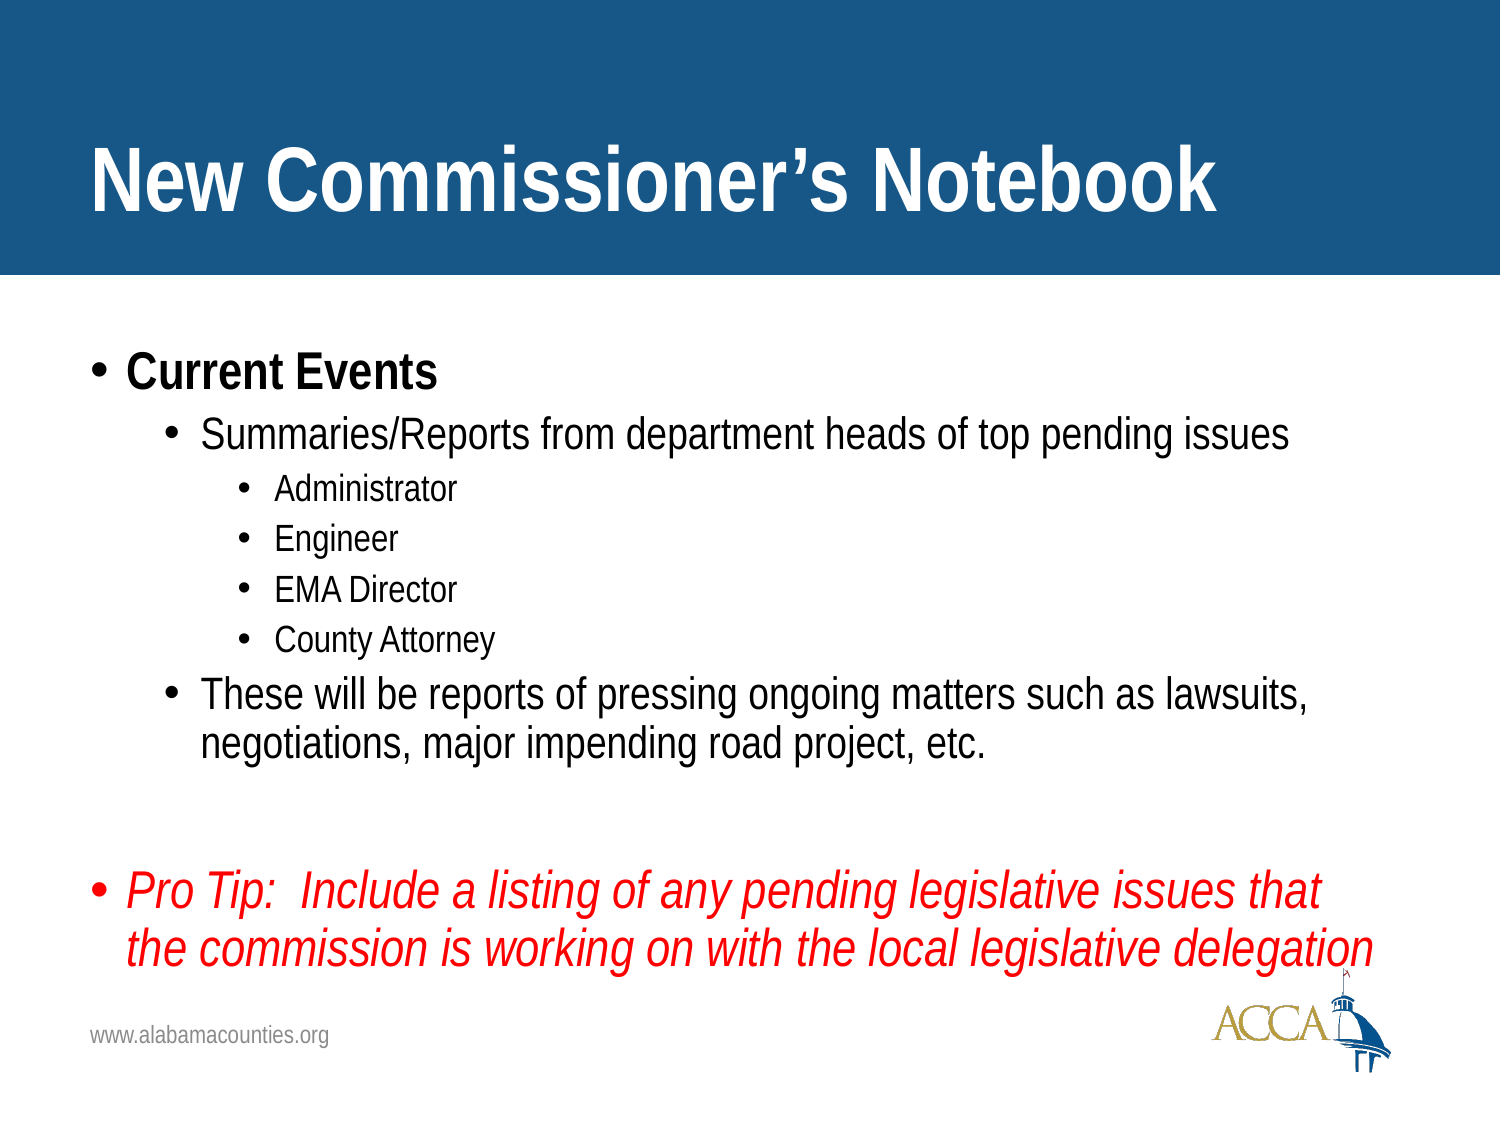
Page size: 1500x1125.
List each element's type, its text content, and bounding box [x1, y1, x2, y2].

picture [1209, 967, 1393, 1073]
text_box New Commissioner’s Notebook [74, 87, 1425, 275]
text_box Current Events Summaries/Reports from department heads of top pending issues Administrator Engineer EMA Director County Attorney These will be reports of pressing ongoing matters such as lawsuits, negotiations, major impending road project, etc. Pro Tip: Include a listing of any pending legislative issues that the commission is working on with the local legislative delegation [75, 335, 1393, 1049]
text_box [0, 0, 1500, 276]
text_box www.alabamacounties.org [75, 1009, 550, 1088]
